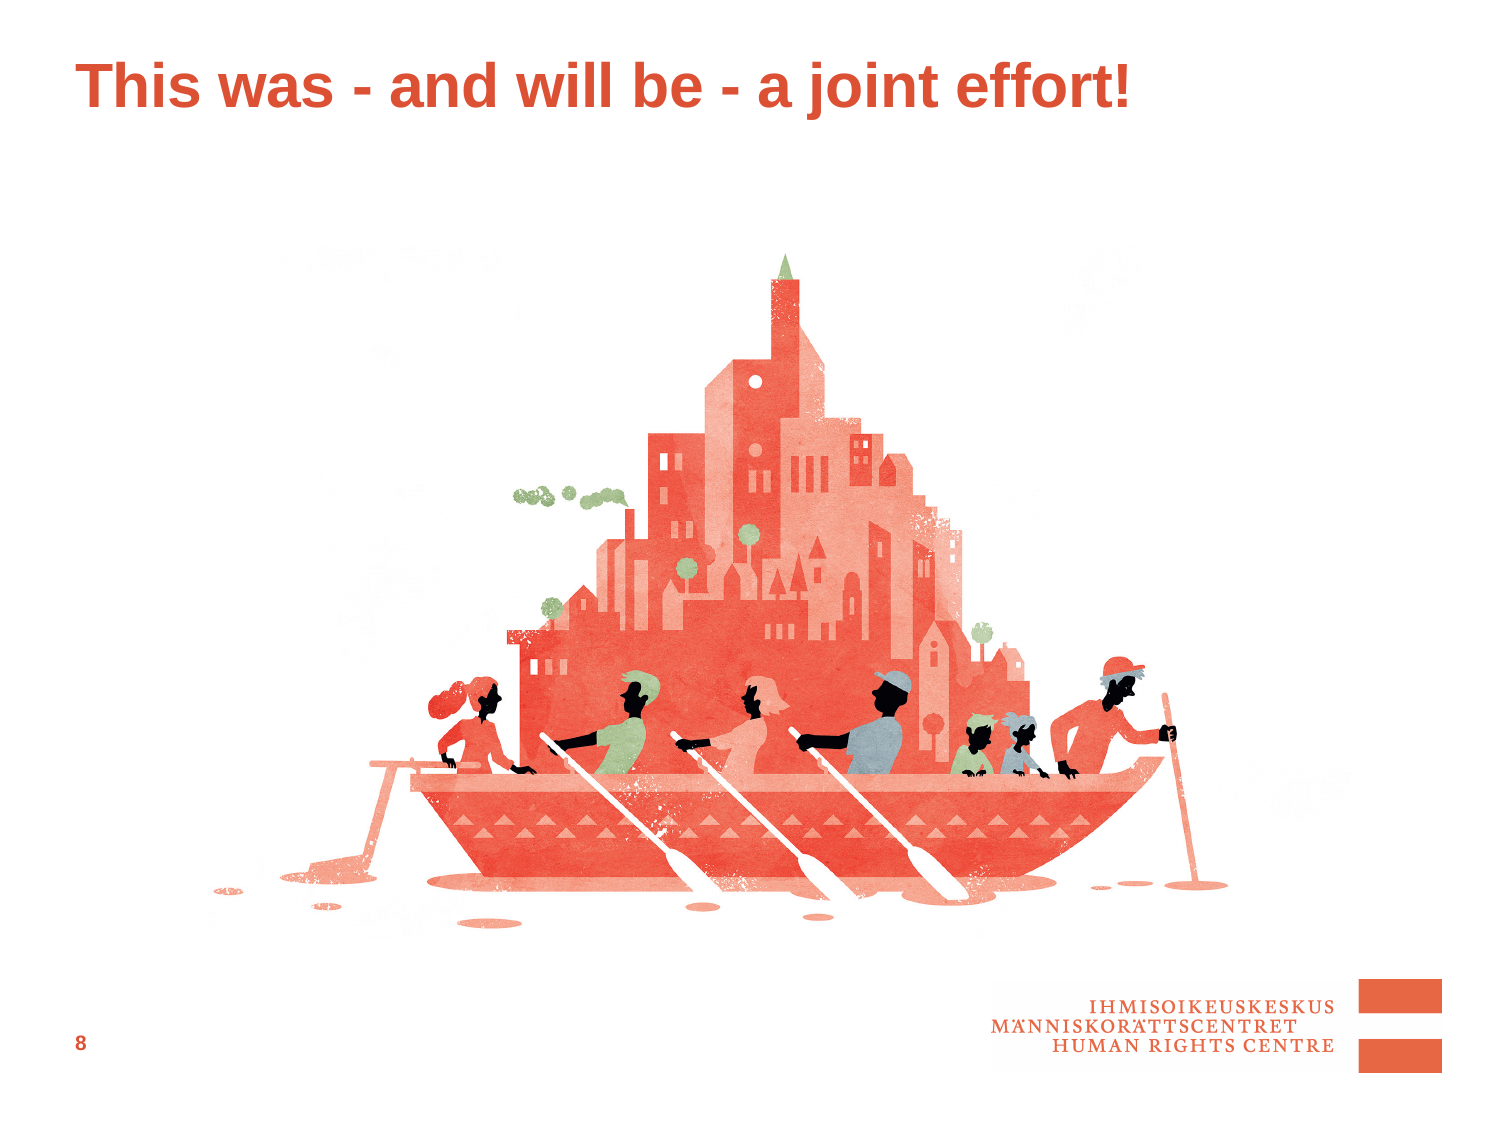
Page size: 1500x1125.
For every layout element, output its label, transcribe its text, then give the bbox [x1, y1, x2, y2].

picture [991, 979, 1442, 1073]
slide_number 8 [75, 1012, 182, 1073]
title This was - and will be - a joint effort! [75, 45, 1425, 219]
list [140, 246, 1377, 940]
